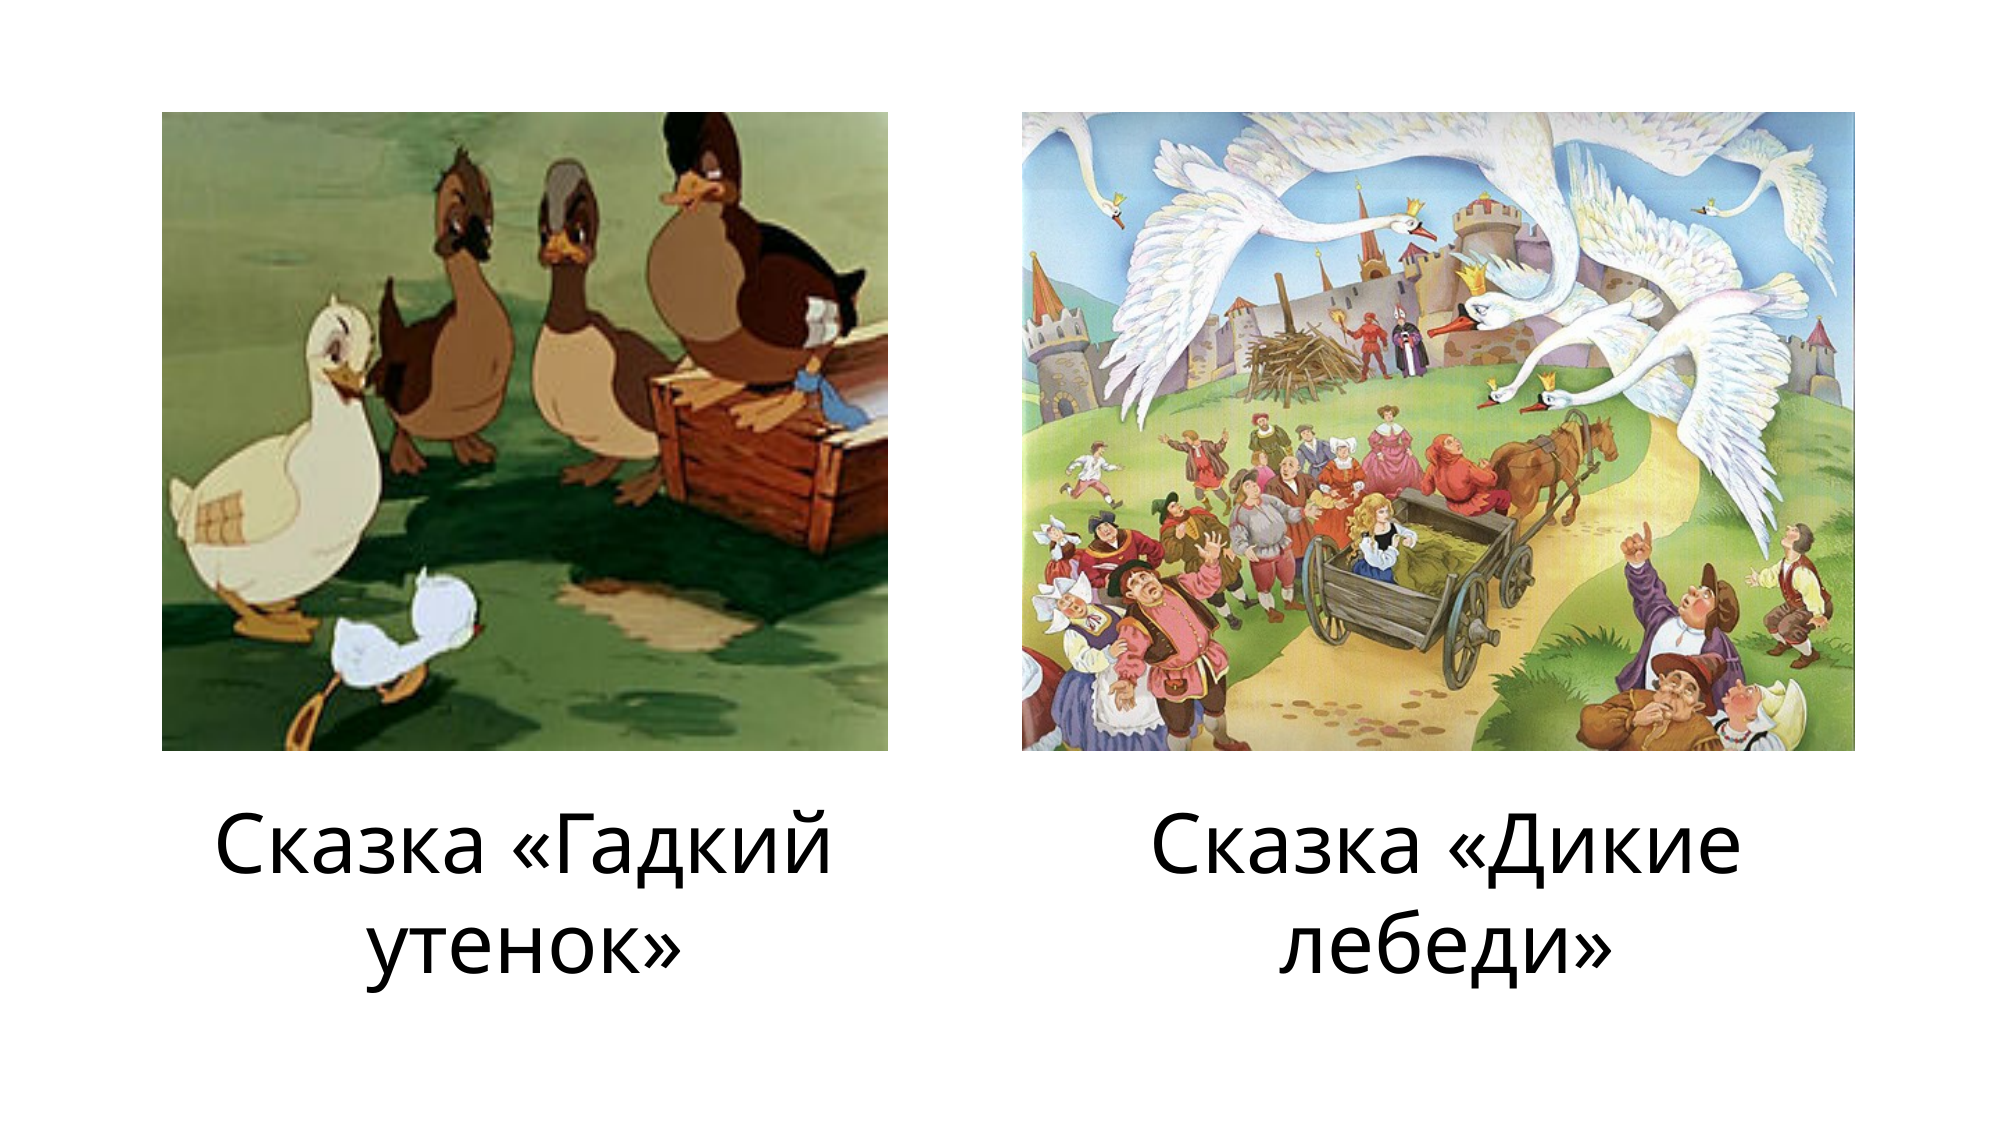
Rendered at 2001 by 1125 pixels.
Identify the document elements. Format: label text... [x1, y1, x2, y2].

picture [1022, 112, 1855, 752]
text_box Сказка «Дикие лебеди» [1040, 782, 1855, 998]
text_box Сказка «Гадкий утенок» [162, 782, 888, 998]
picture [162, 112, 888, 752]
